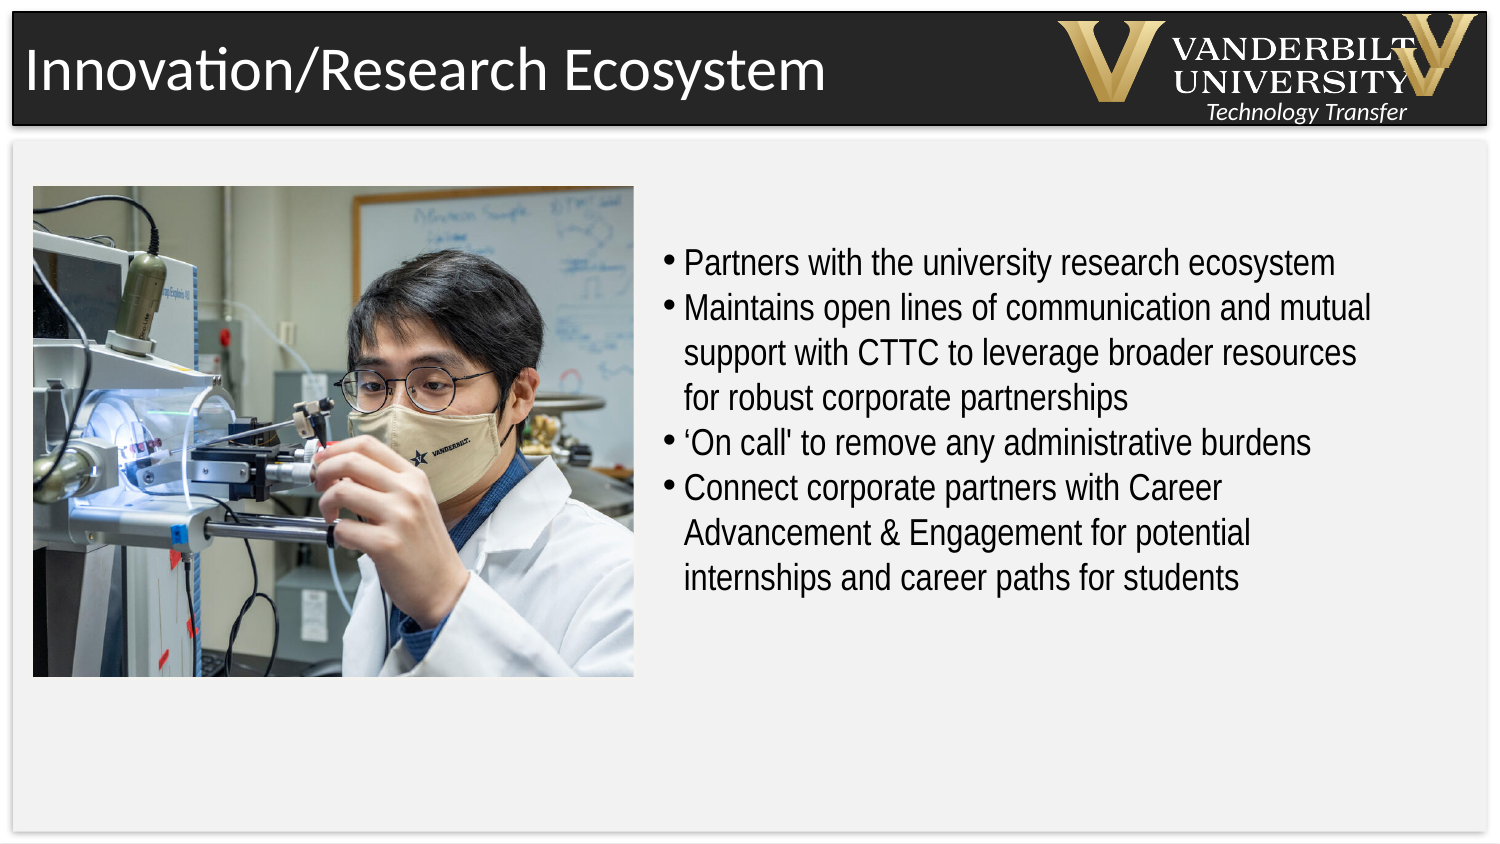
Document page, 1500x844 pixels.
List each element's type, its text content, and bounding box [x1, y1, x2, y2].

picture [1042, 7, 1478, 116]
picture [1285, 110, 1292, 116]
text_box Innovation/Research Ecosystem [9, 20, 989, 162]
picture [32, 185, 634, 677]
picture [1266, 110, 1273, 116]
text_box Partners with the university research ecosystem Maintains open lines of communication and mutual support with CTTC to leverage broader resources for robust corporate partnerships ‘On call' to remove any administrative burdens Connect corporate partners with Career Advancement & Engagement for potential internships and career paths for students [648, 230, 1403, 605]
picture [1304, 109, 1310, 116]
picture [1347, 109, 1353, 116]
